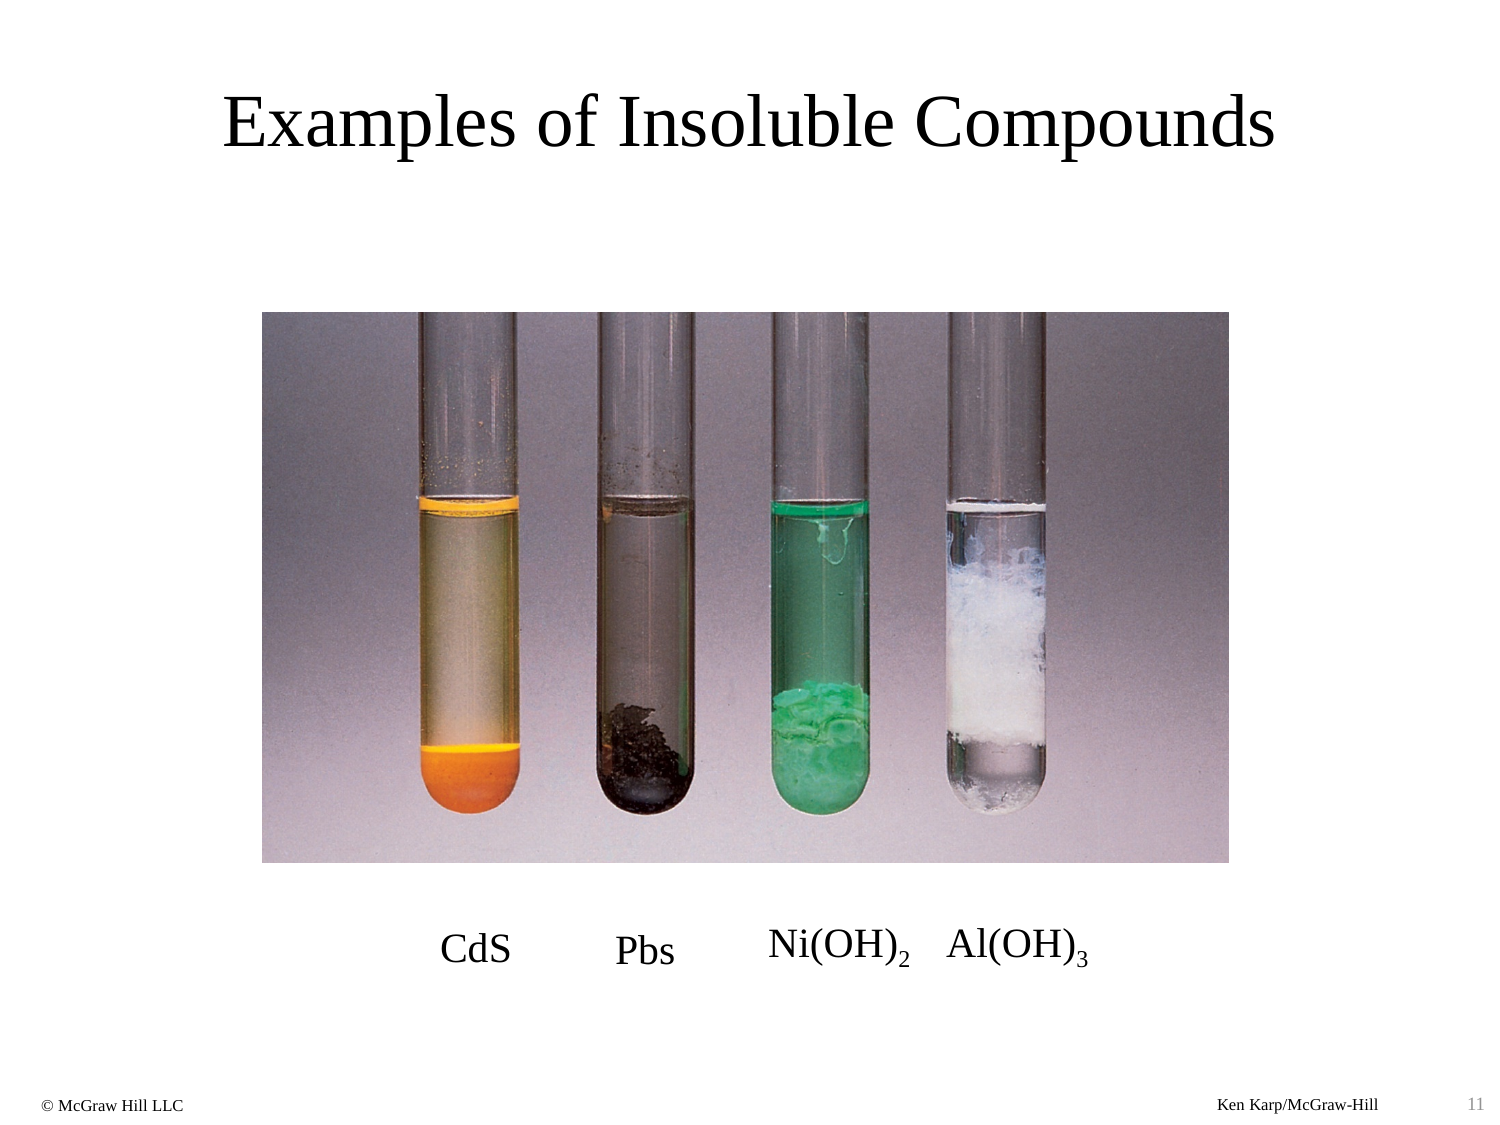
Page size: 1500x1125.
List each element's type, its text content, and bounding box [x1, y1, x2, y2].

list Ni(OH)2 [753, 907, 950, 968]
title Examples of Insoluble Compounds [73, 27, 1427, 205]
slide_number 11 [1427, 1087, 1500, 1120]
list CdS [425, 913, 538, 962]
list Al(OH)3 [931, 908, 1113, 967]
list Ken Karp/McGraw-Hill [375, 1086, 1394, 1125]
list Pbs [600, 915, 713, 961]
picture [262, 312, 1229, 863]
